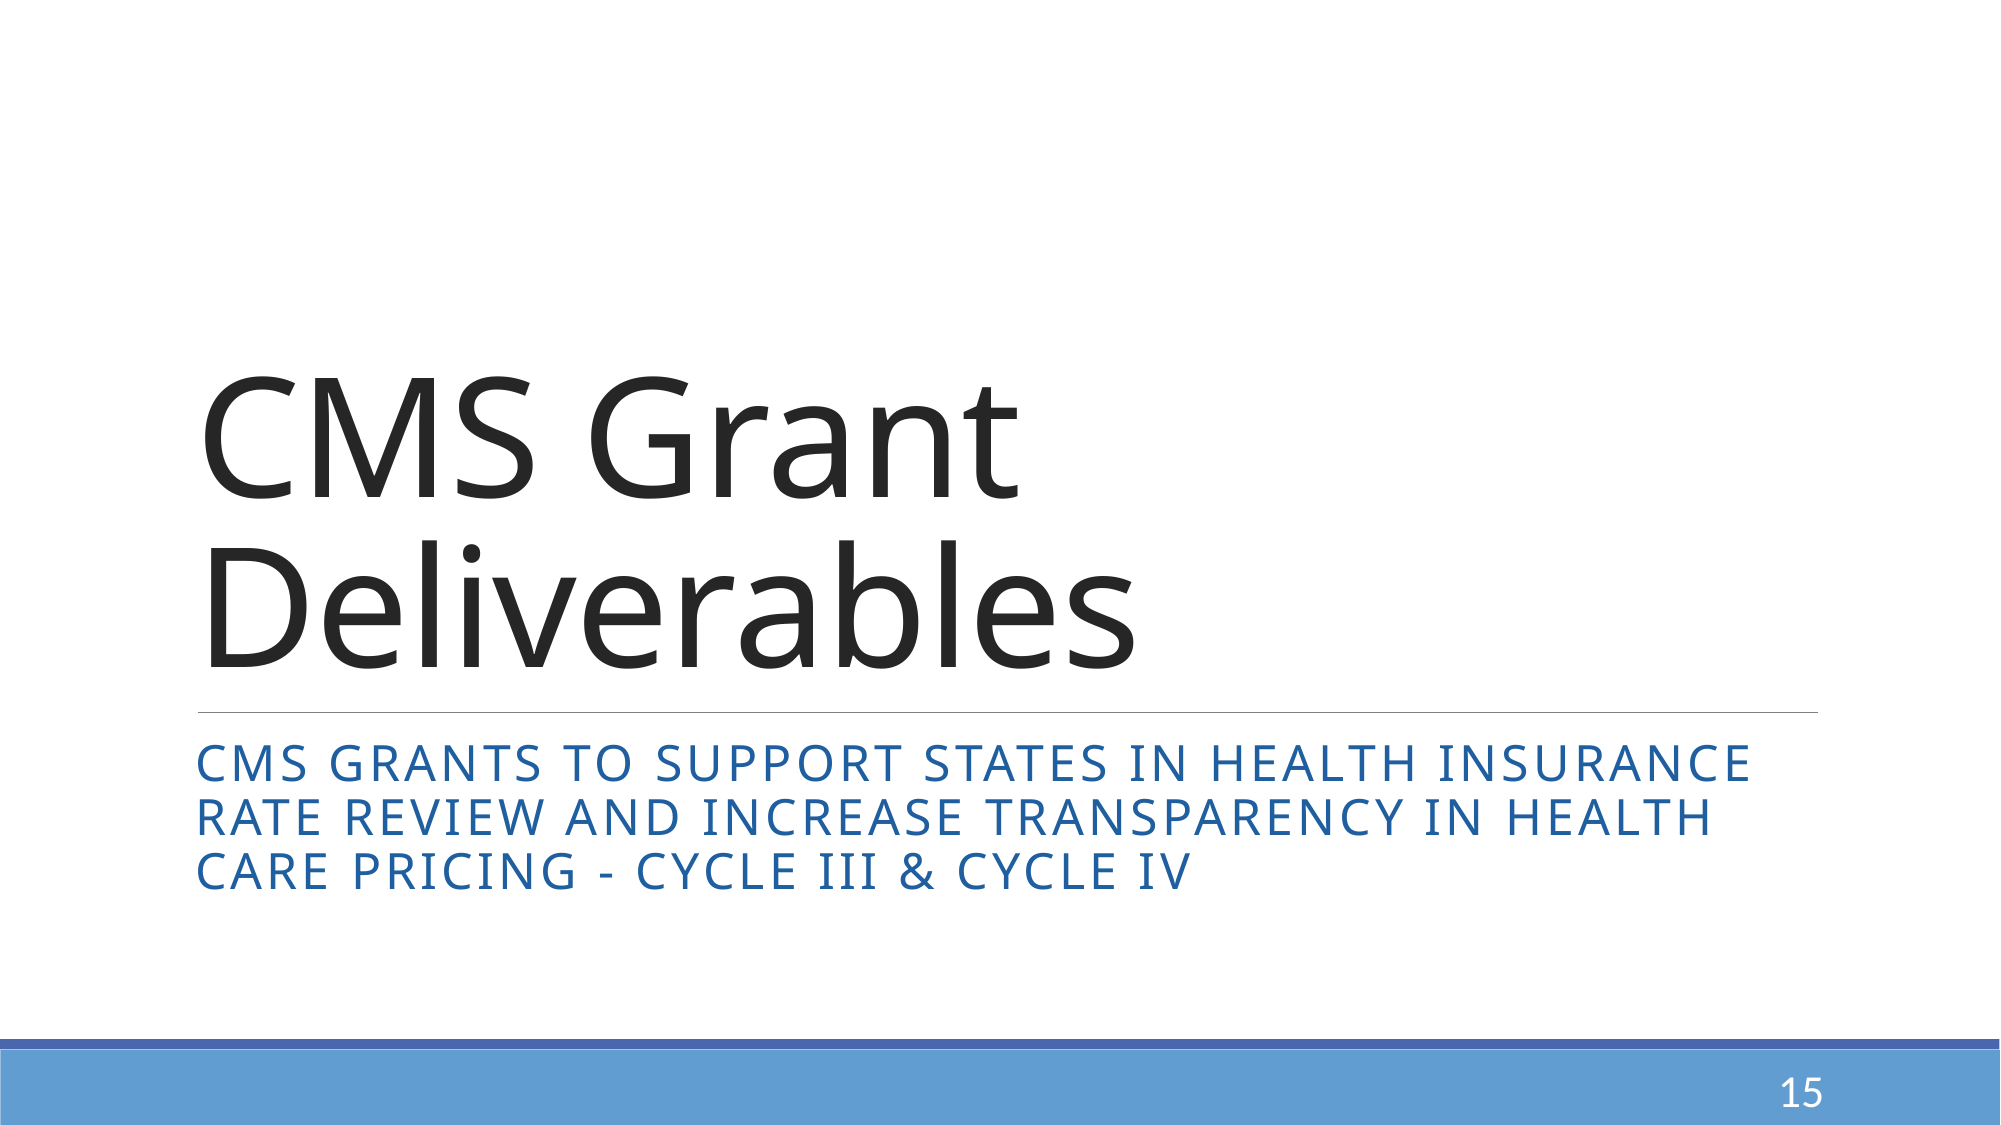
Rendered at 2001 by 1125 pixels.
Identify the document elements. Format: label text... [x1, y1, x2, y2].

list CMS Grants to Support States in Health Insurance Rate Review and Increase Transparency in Health Care Pricing - Cycle III & Cycle IV [180, 730, 1830, 918]
title CMS Grant Deliverables [180, 124, 1830, 710]
slide_number 15 [1624, 1059, 1840, 1120]
